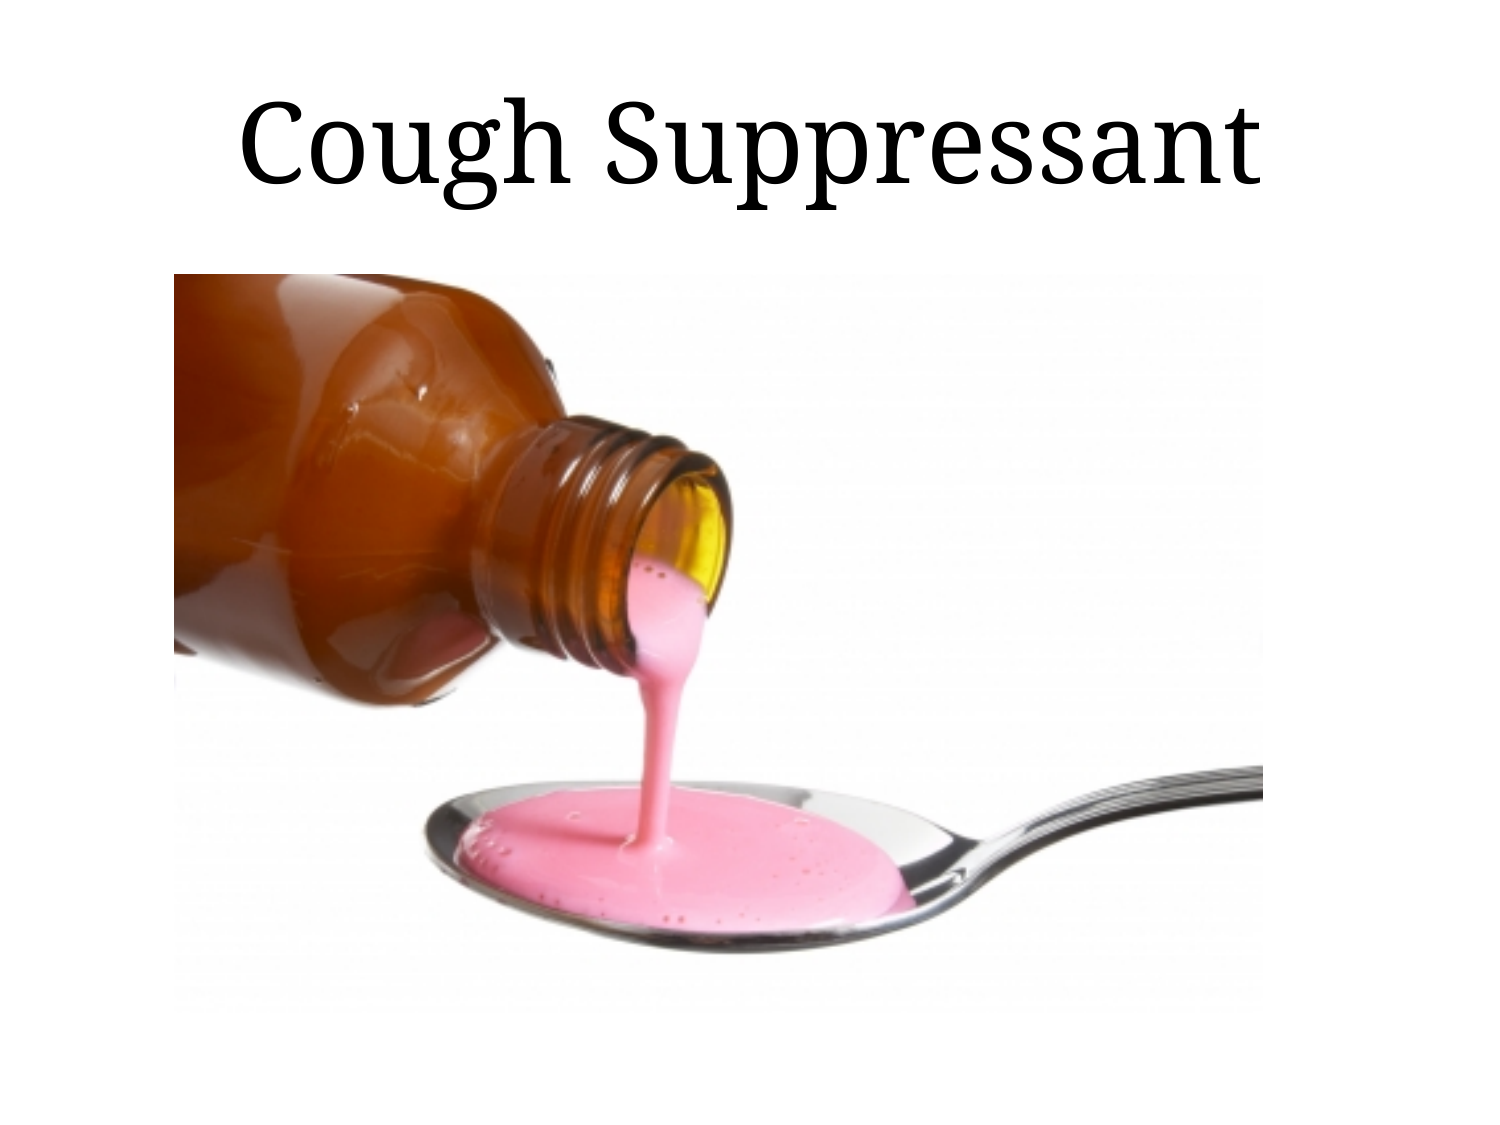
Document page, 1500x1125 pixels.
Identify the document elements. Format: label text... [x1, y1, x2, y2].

picture [174, 274, 1263, 1013]
title Cough Suppressant [75, 45, 1425, 233]
